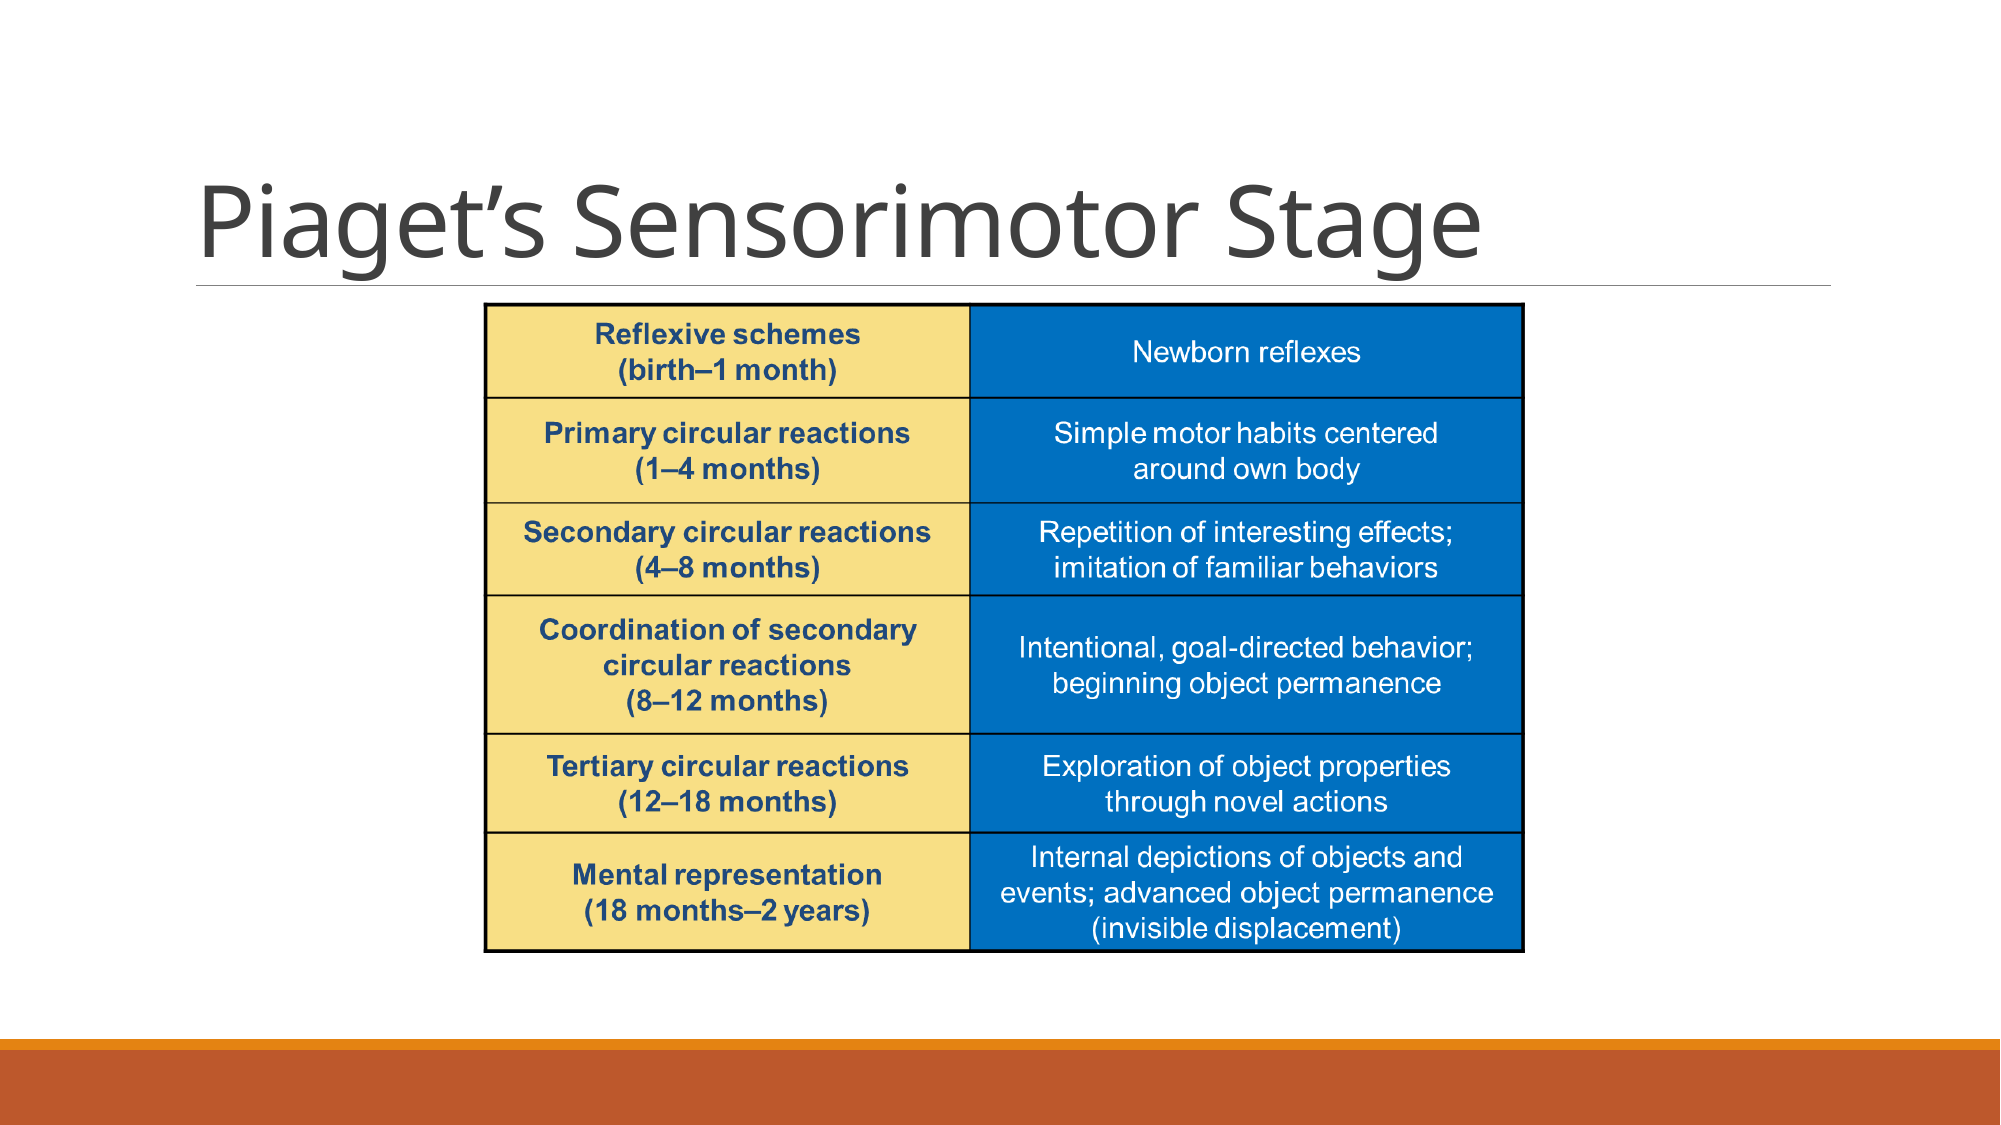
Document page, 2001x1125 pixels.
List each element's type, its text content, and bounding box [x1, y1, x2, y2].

title Piaget’s Sensorimotor Stage [180, 47, 1830, 285]
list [483, 302, 1527, 964]
